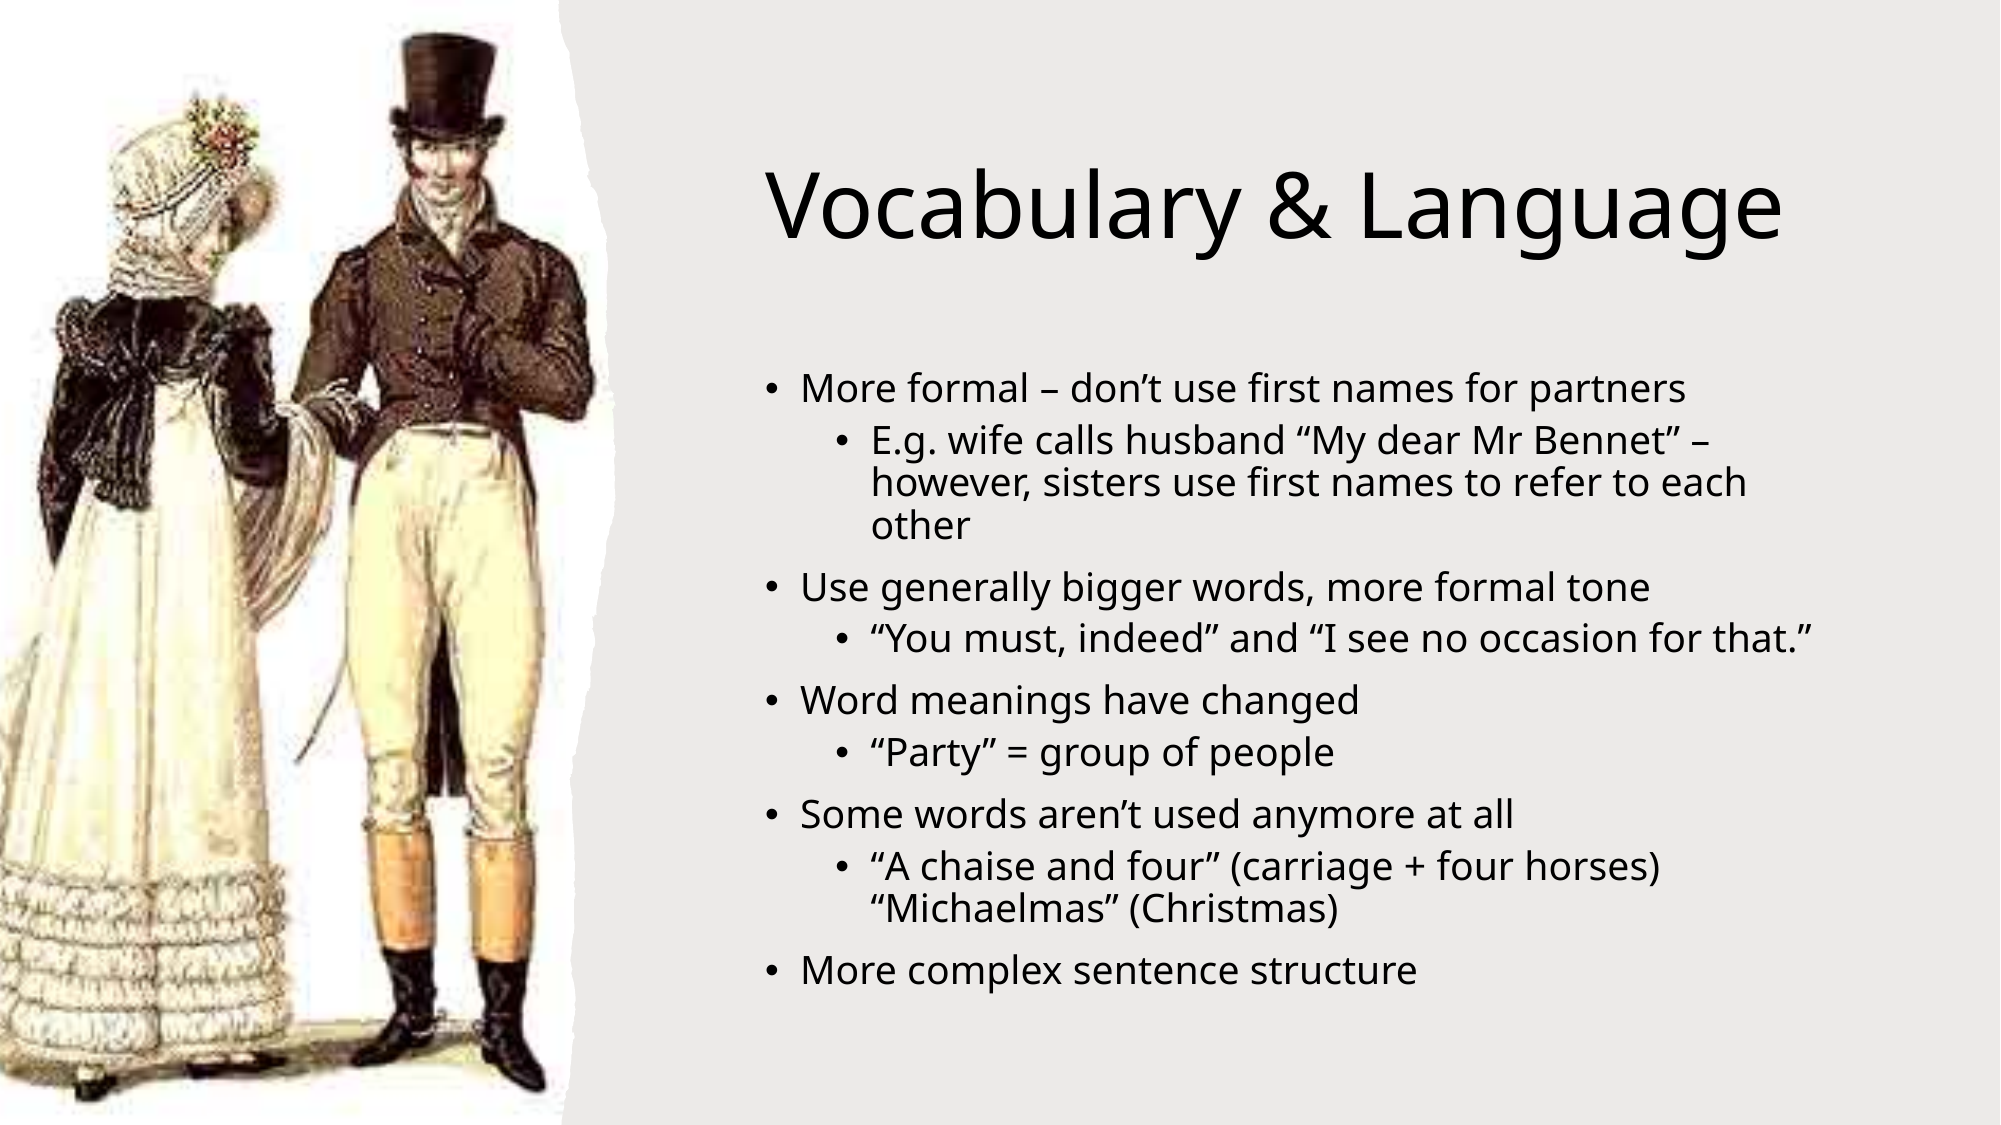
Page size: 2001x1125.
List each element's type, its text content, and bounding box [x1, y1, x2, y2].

title Vocabulary & Language [750, 98, 1863, 319]
text_box [617, 0, 2000, 1125]
list More formal – don’t use first names for partners E.g. wife calls husband “My dear Mr Bennet” – however, sisters use first names to refer to each other Use generally bigger words, more formal tone “You must, indeed” and “I see no occasion for that.” Word meanings have changed “Party” = group of people Some words aren’t used anymore at all “A chaise and four” (carriage + four horses) “Michaelmas” (Christmas) More complex sentence structure [750, 361, 1863, 1002]
picture [0, 0, 617, 1125]
